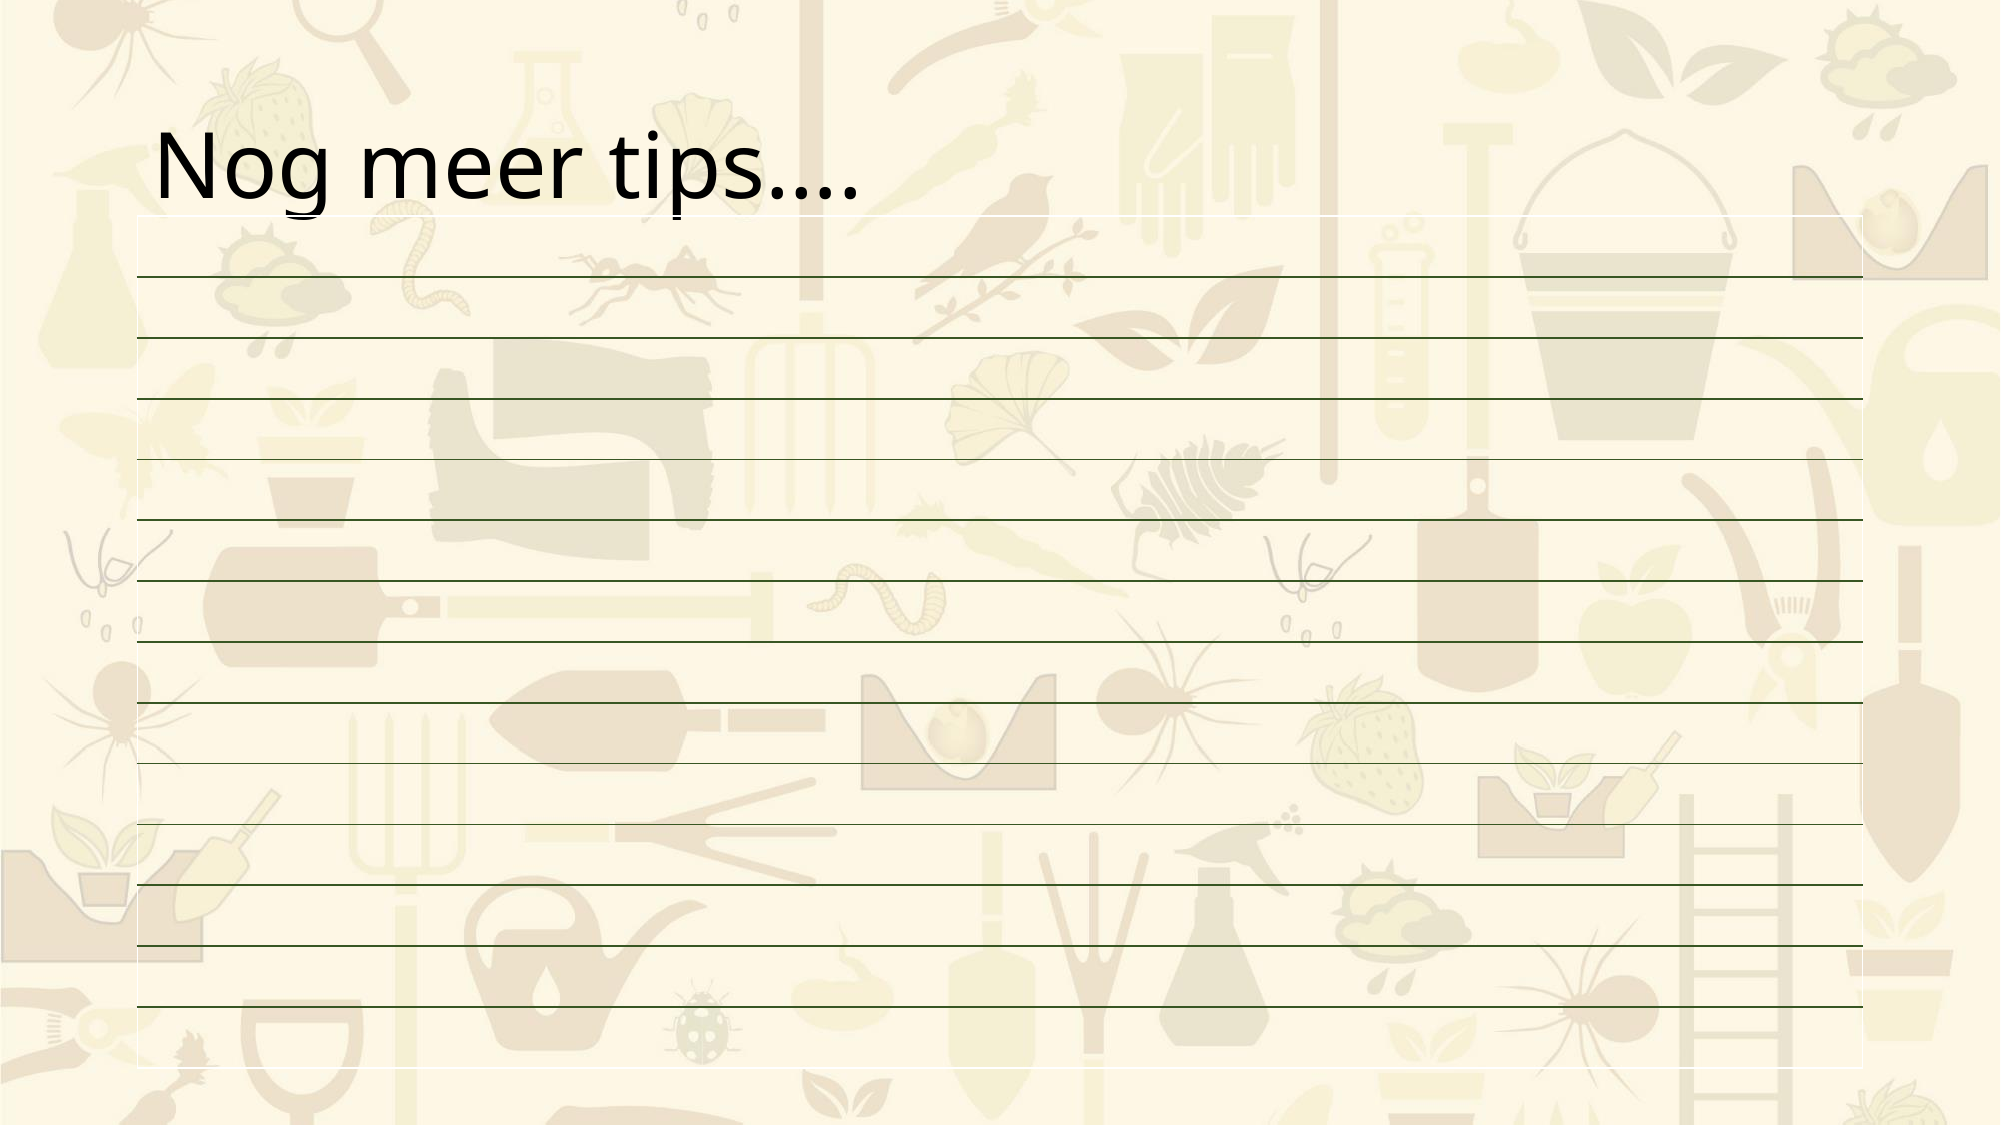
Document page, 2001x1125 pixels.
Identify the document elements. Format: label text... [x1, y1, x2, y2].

picture [0, 0, 2001, 1125]
table_cell [138, 643, 1862, 702]
table_cell [138, 582, 1862, 641]
table_cell [138, 339, 1862, 398]
table_cell [138, 704, 1862, 763]
table_cell [138, 400, 1862, 459]
table_cell [138, 825, 1862, 884]
table_cell [138, 460, 1862, 519]
table_cell [138, 764, 1862, 824]
table_cell [138, 278, 1862, 337]
title Nog meer tips…. [137, 59, 1863, 215]
table_header [138, 217, 1862, 276]
table_cell [138, 521, 1862, 580]
table_cell [138, 947, 1862, 1006]
table_cell [138, 886, 1862, 945]
table_cell [138, 1008, 1862, 1067]
